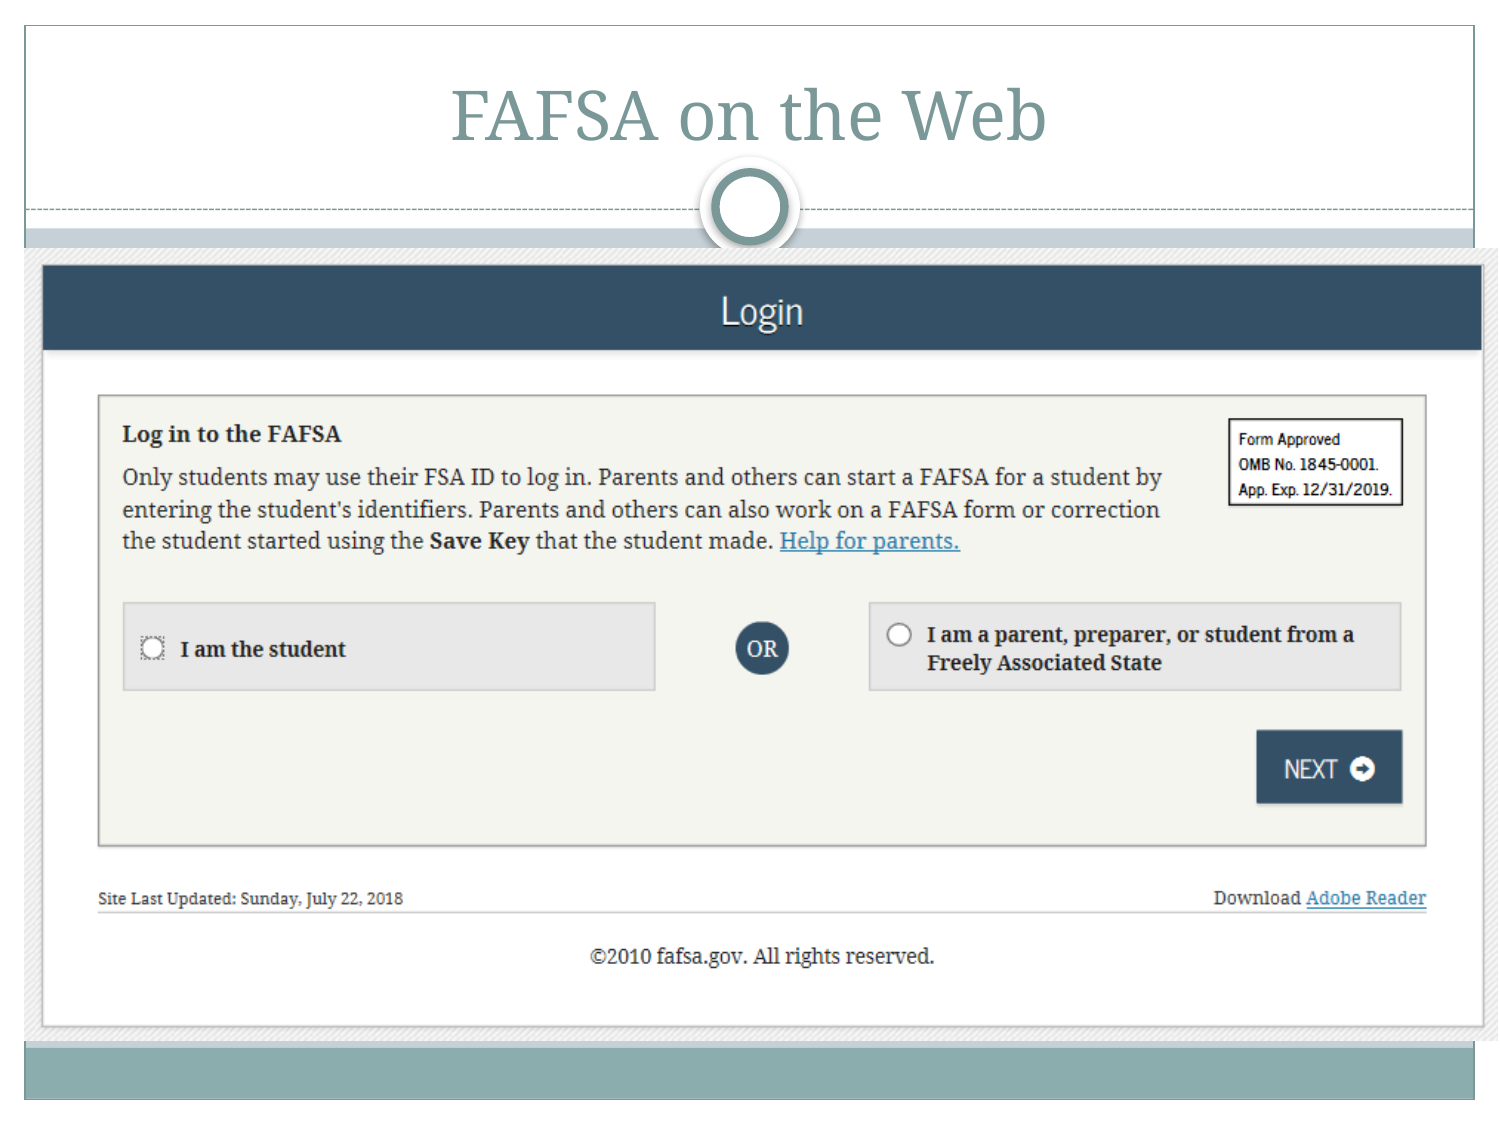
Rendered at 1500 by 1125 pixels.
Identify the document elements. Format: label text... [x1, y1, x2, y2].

title FAFSA on the Web [49, 37, 1450, 162]
picture [23, 248, 1499, 1041]
